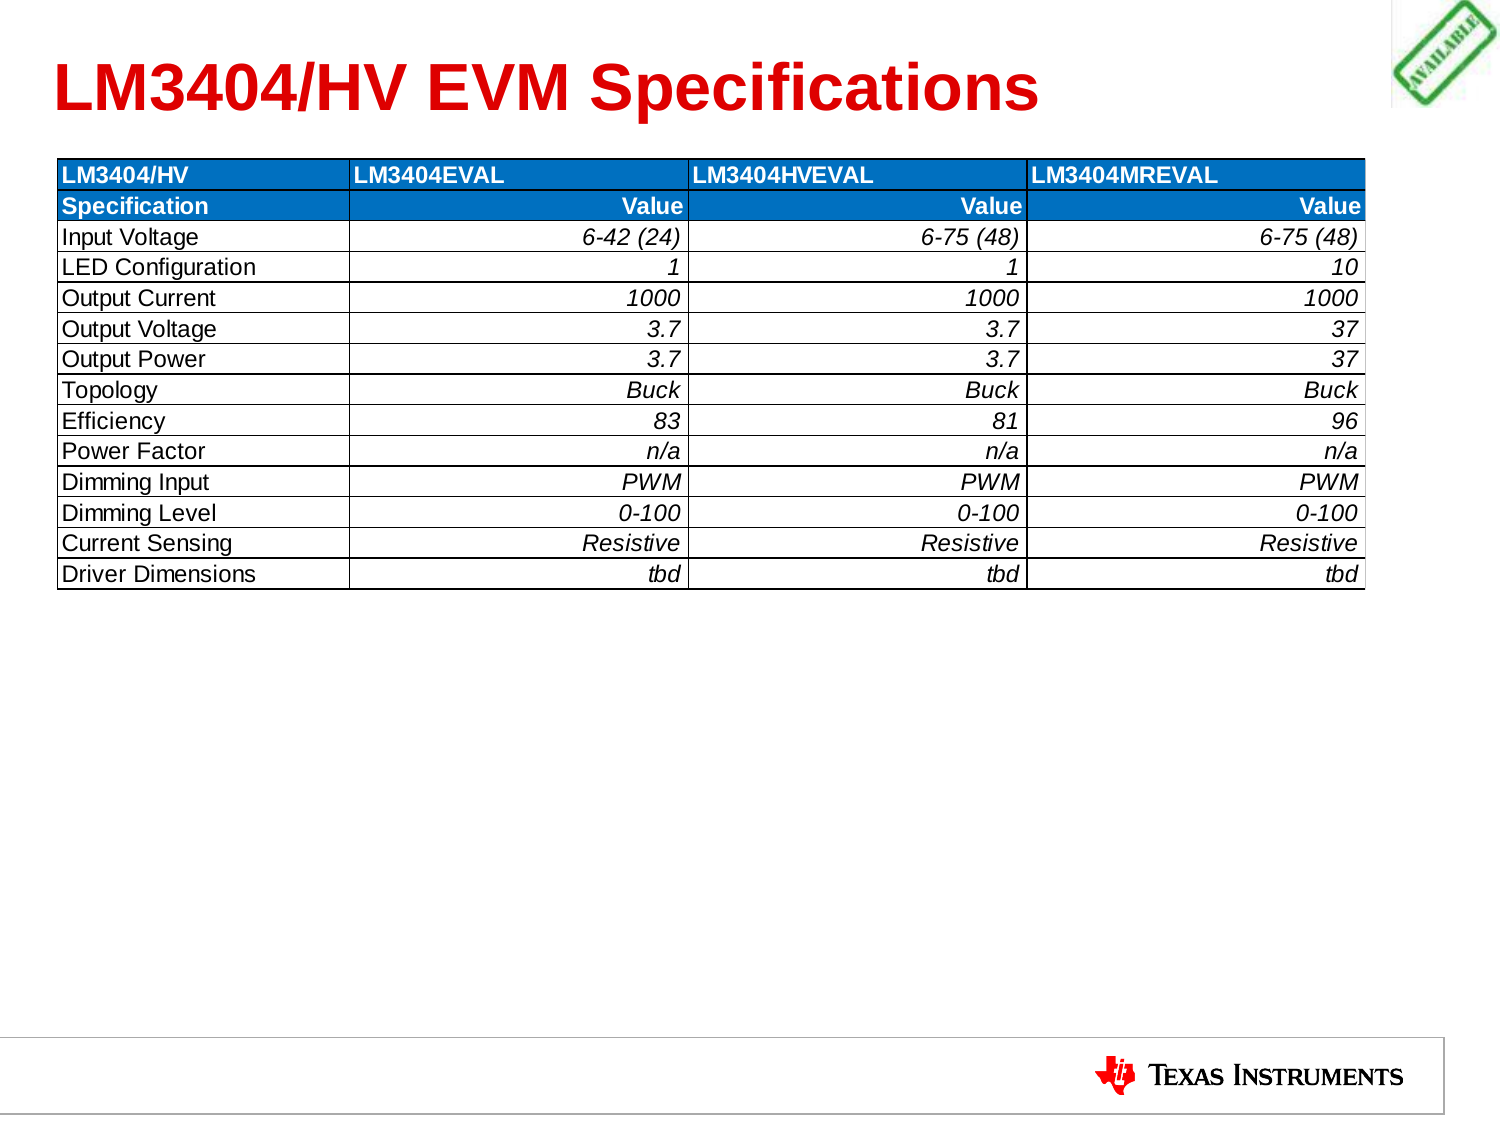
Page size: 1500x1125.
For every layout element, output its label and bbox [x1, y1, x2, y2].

picture [56, 158, 1367, 591]
title [38, 23, 1426, 157]
picture [1390, 0, 1500, 108]
picture [1095, 1056, 1403, 1095]
